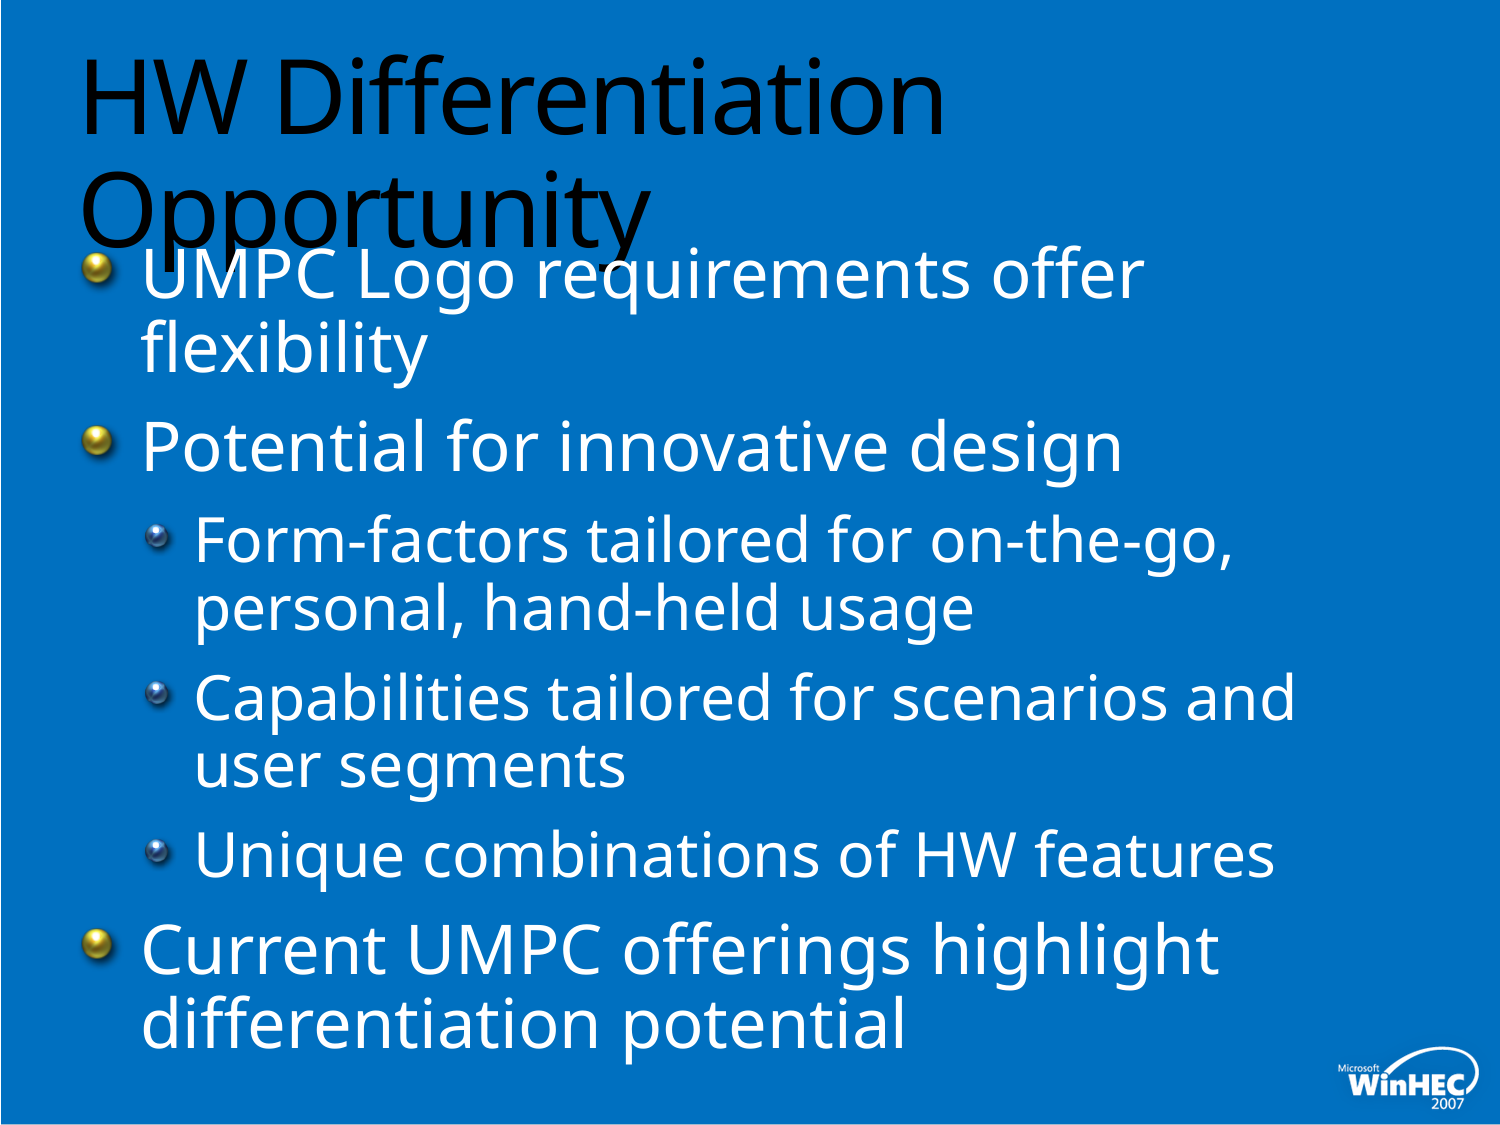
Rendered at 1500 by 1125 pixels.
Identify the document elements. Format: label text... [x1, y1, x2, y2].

title HW Differentiation Opportunity [62, 37, 1438, 152]
list UMPC Logo requirements offer flexibility Potential for innovative design Form-factors tailored for on-the-go, personal, hand-held usage Capabilities tailored for scenarios and user segments Unique combinations of HW features Current UMPC offerings highlight differentiation potential [62, 232, 1438, 993]
picture [0, 0, 1500, 1125]
